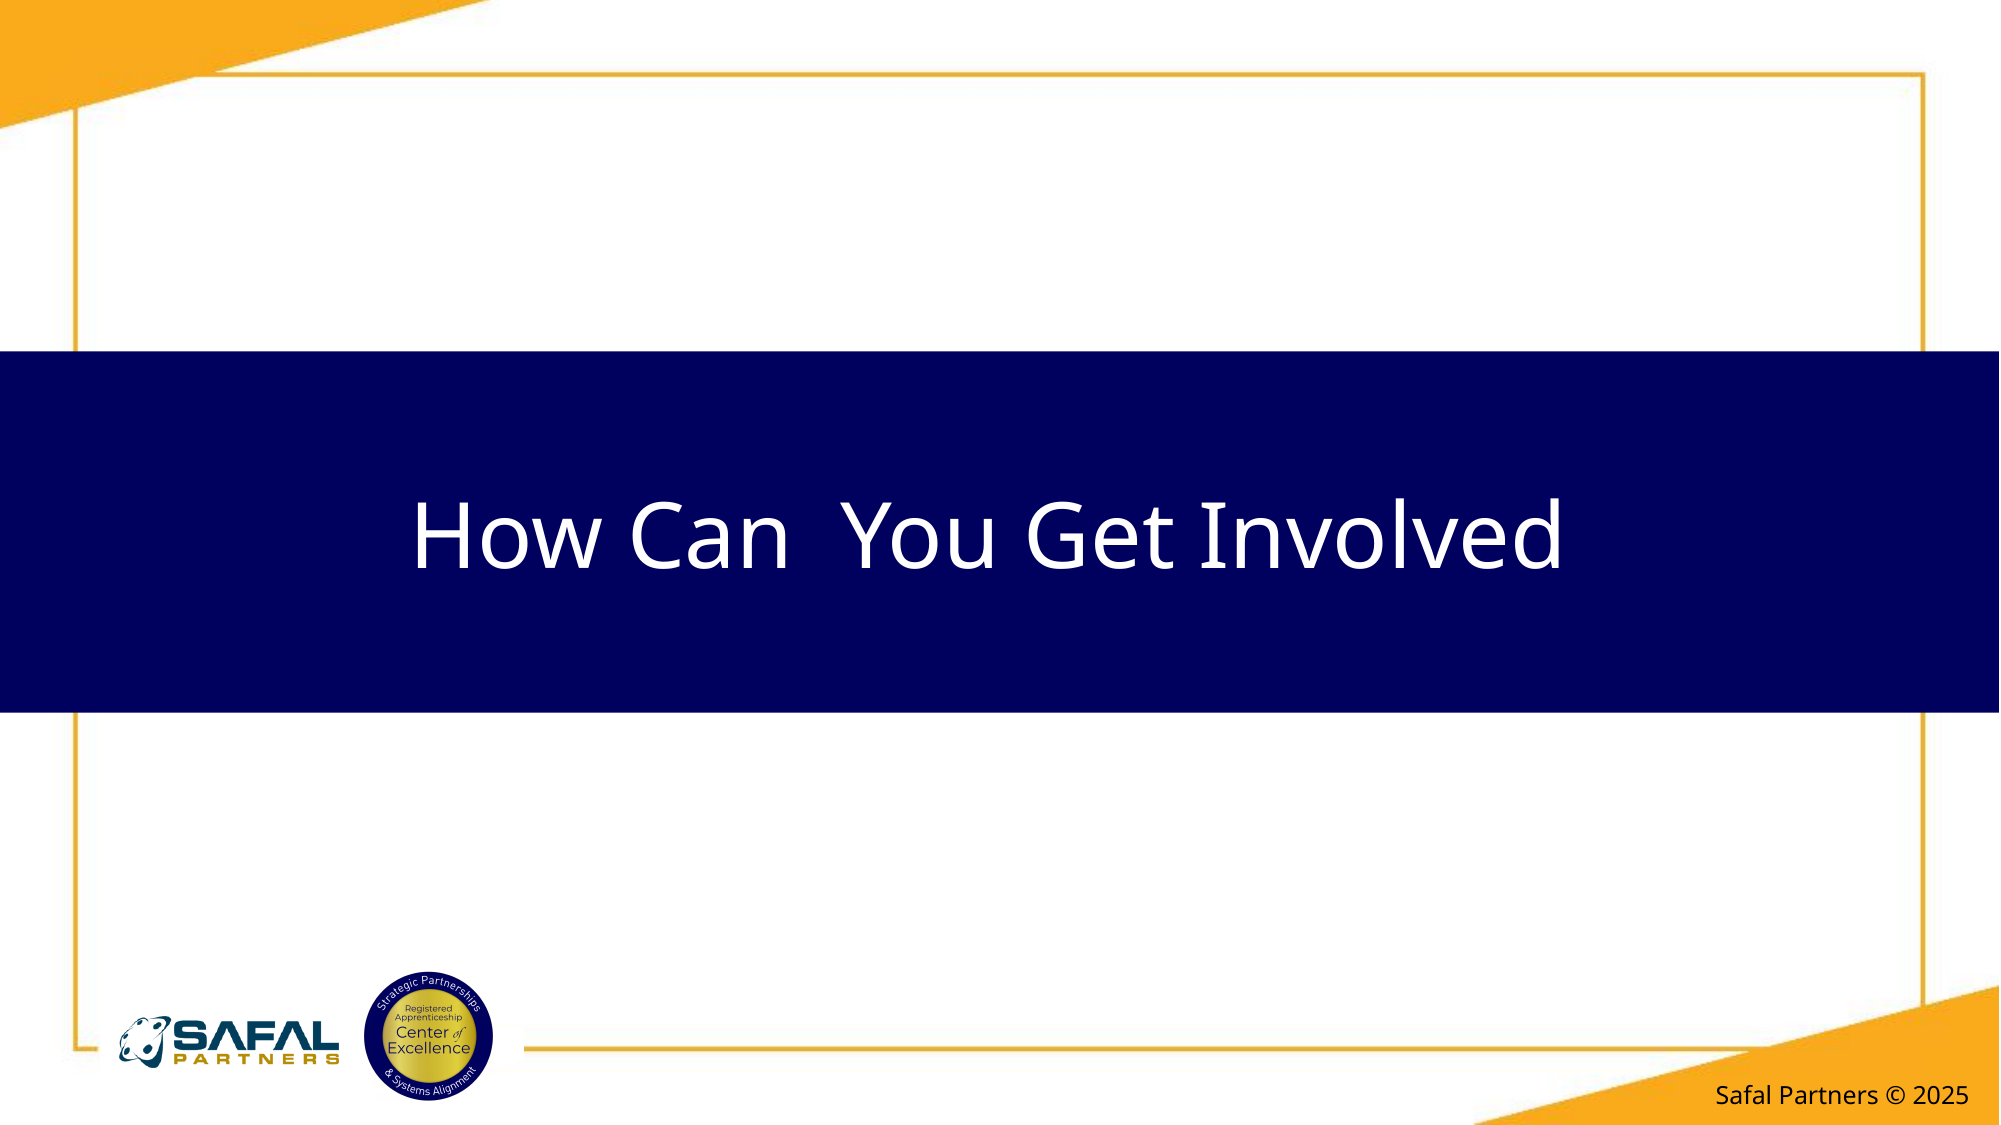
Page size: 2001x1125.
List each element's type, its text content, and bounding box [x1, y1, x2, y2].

picture [0, 0, 1999, 351]
text_box Safal Partners © 2025 [1439, 1065, 1985, 1125]
title How Can You Get Involved [126, 429, 1852, 648]
picture [0, 713, 1999, 1125]
